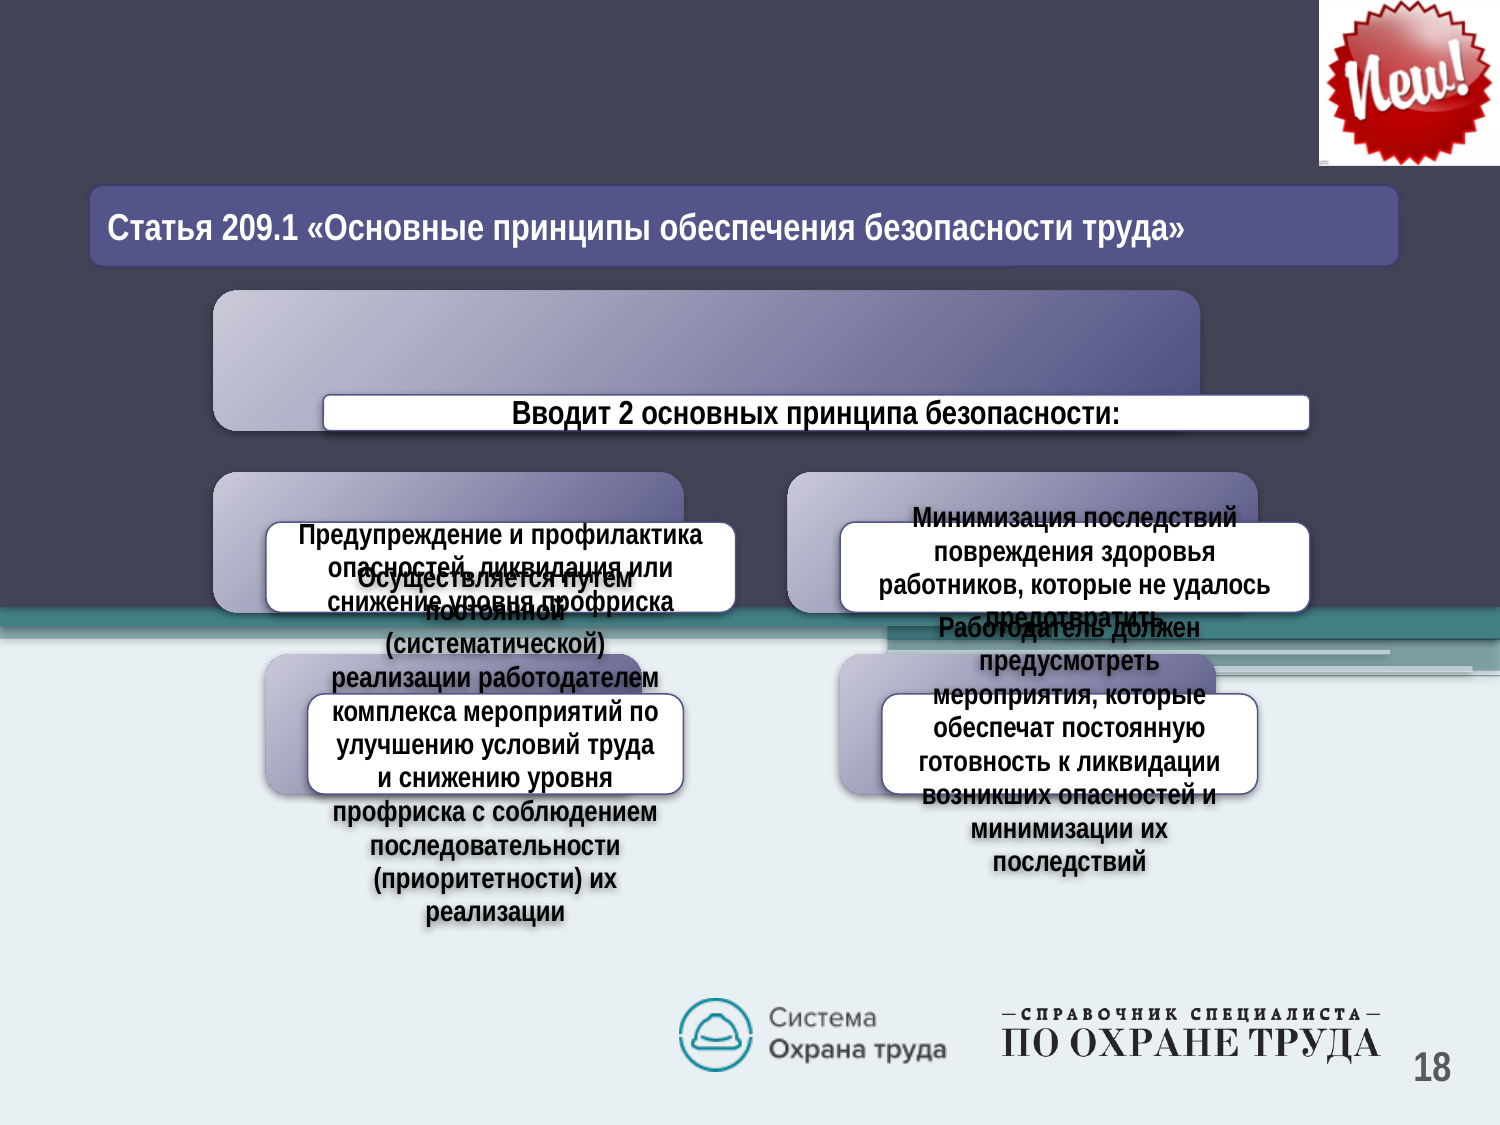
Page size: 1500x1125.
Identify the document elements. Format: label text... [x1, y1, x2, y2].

picture [1002, 1008, 1381, 1065]
picture [678, 997, 947, 1072]
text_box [76, 290, 1448, 977]
text_box Статья 209.1 «Основные принципы обеспечения безопасности труда» [86, 182, 1402, 269]
text_box 18 [1116, 1034, 1467, 1095]
picture [1318, 0, 1500, 167]
